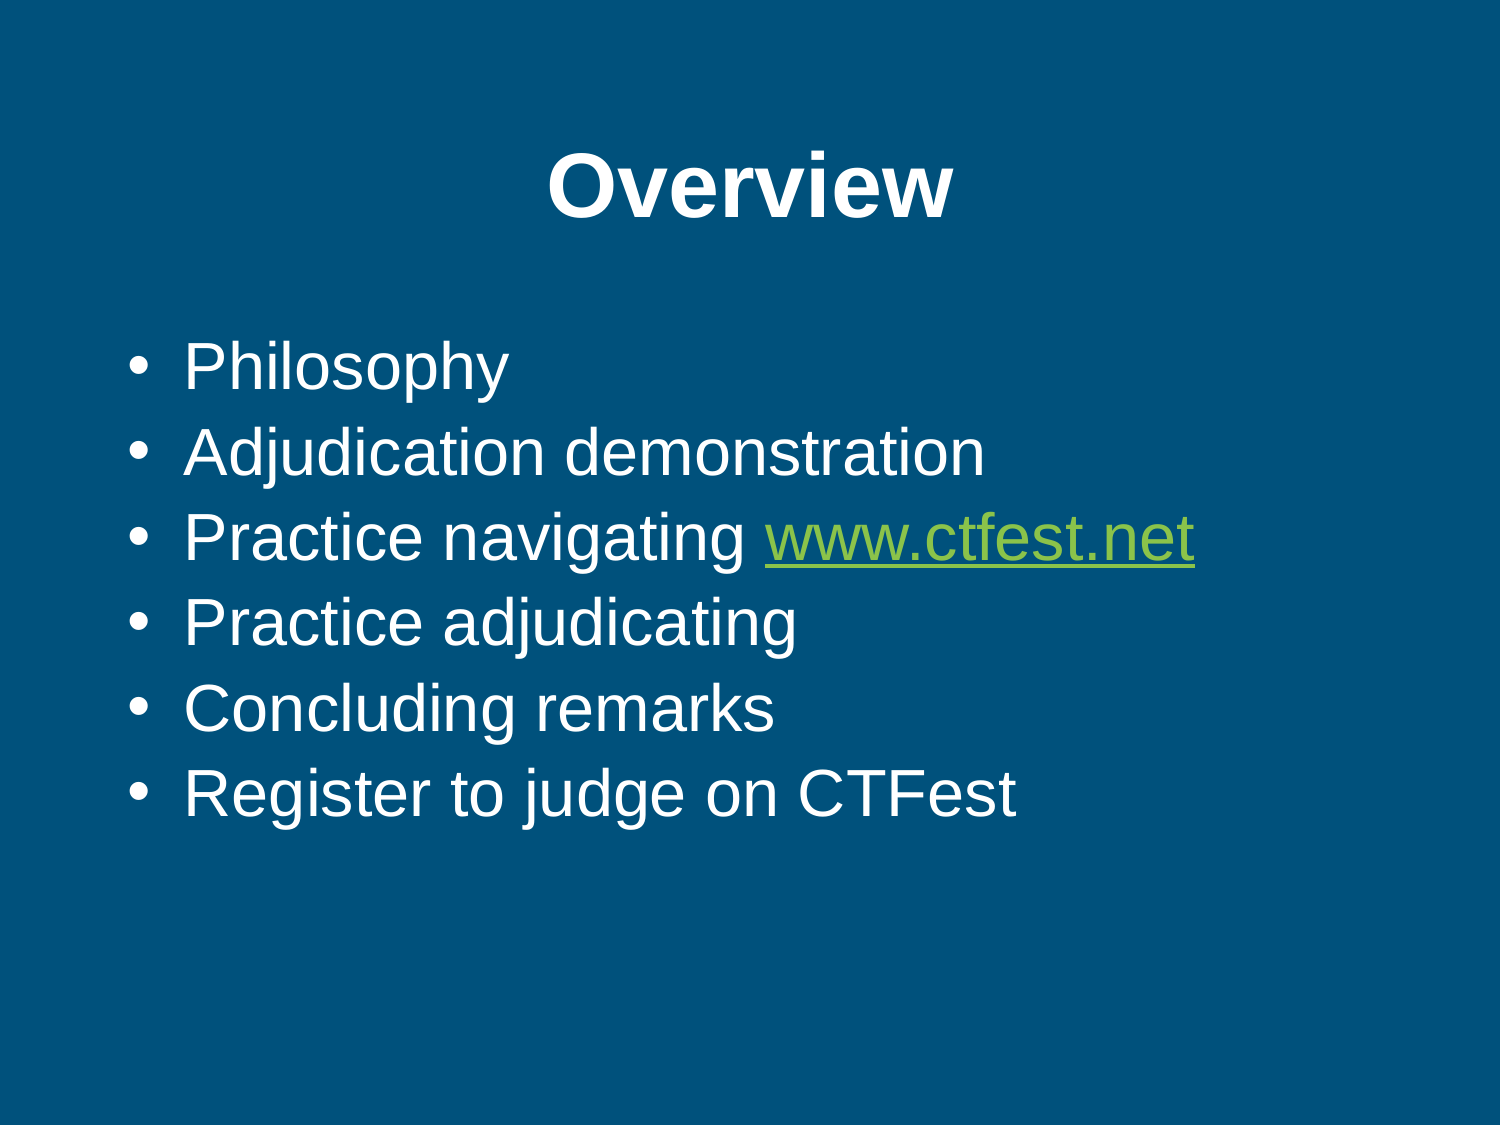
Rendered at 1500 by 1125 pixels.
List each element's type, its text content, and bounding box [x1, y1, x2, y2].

title Overview [112, 87, 1388, 275]
list Philosophy Adjudication demonstration Practice navigating www.ctfest.net Practice adjudicating Concluding remarks Register to judge on CTFest [112, 324, 1438, 1000]
